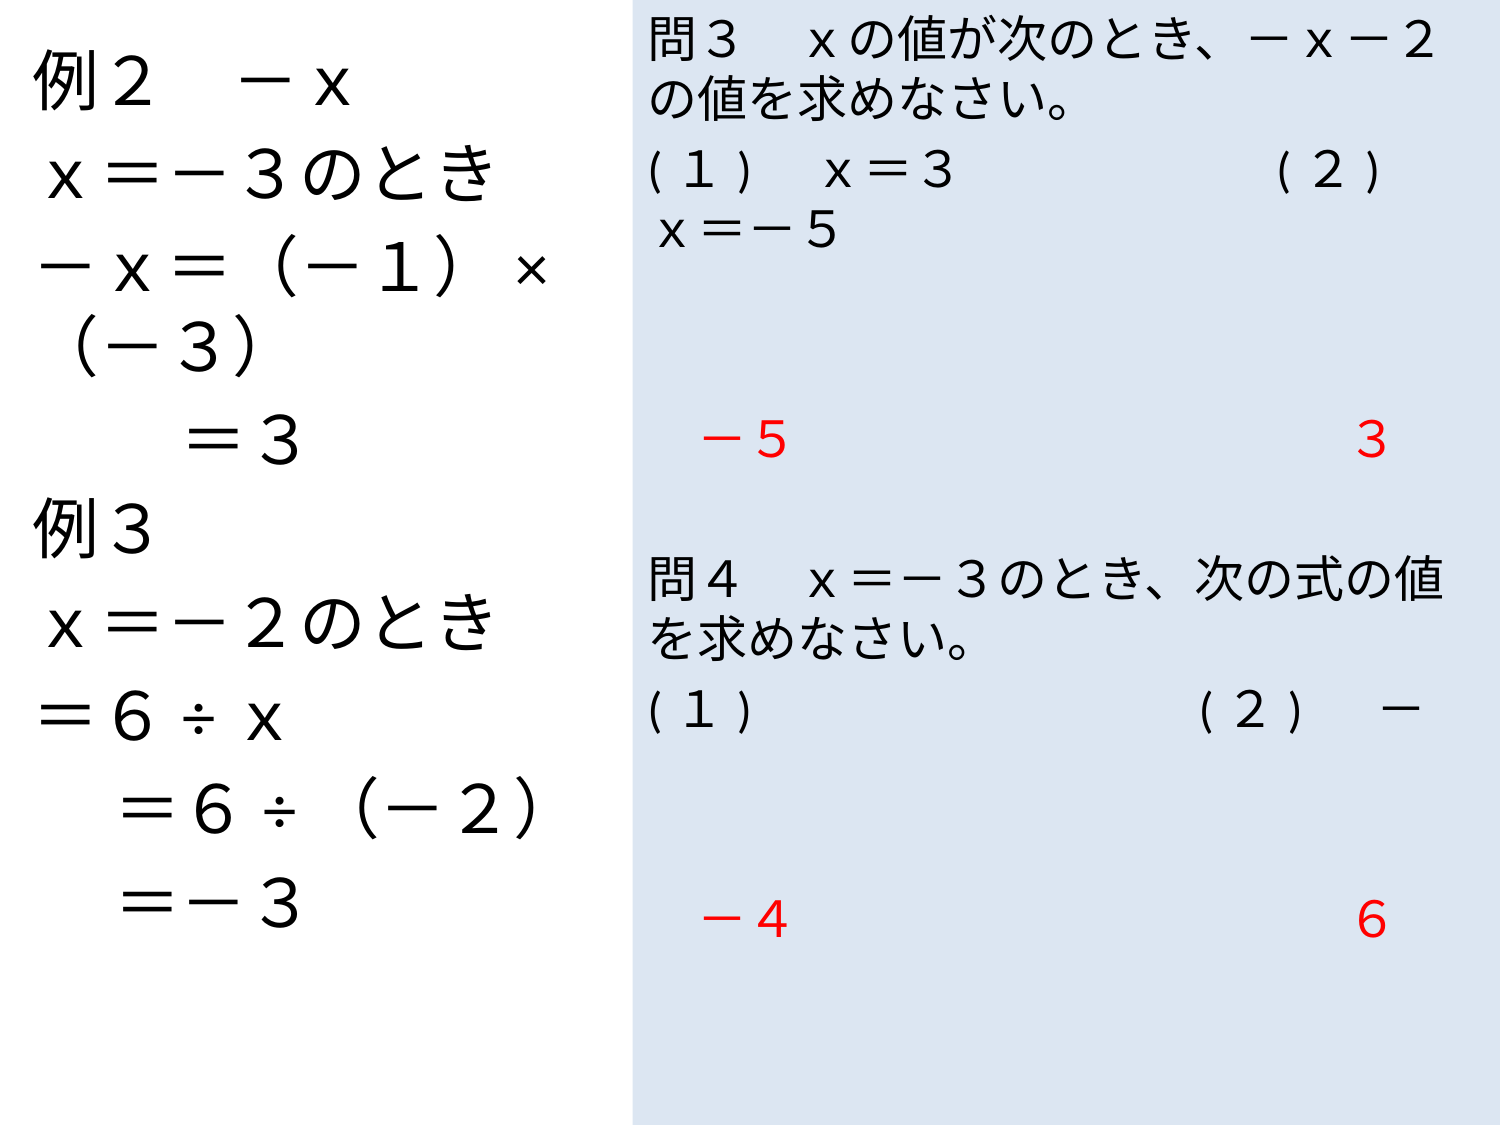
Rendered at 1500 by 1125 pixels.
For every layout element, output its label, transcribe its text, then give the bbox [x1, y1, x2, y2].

text_box 例２ －ｘ ｘ＝－３のとき －ｘ＝（－１）×（－３） ＝３ [17, 30, 632, 433]
